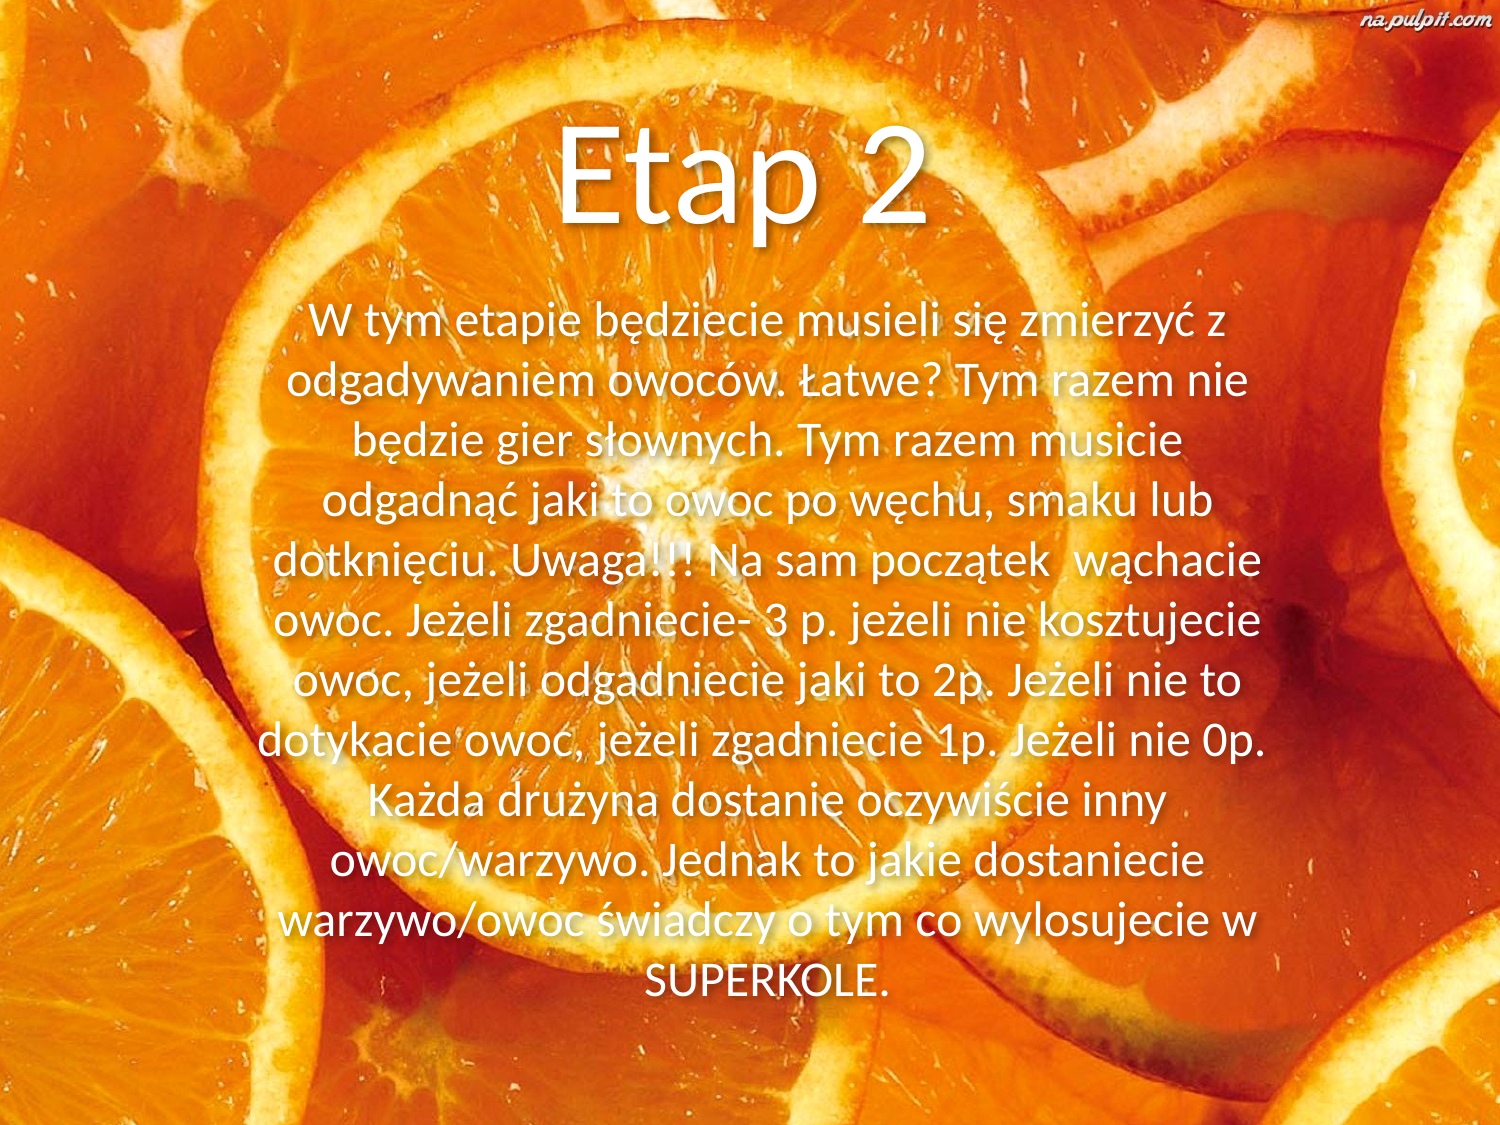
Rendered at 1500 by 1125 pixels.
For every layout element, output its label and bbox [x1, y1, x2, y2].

list [0, 0, 1500, 1125]
